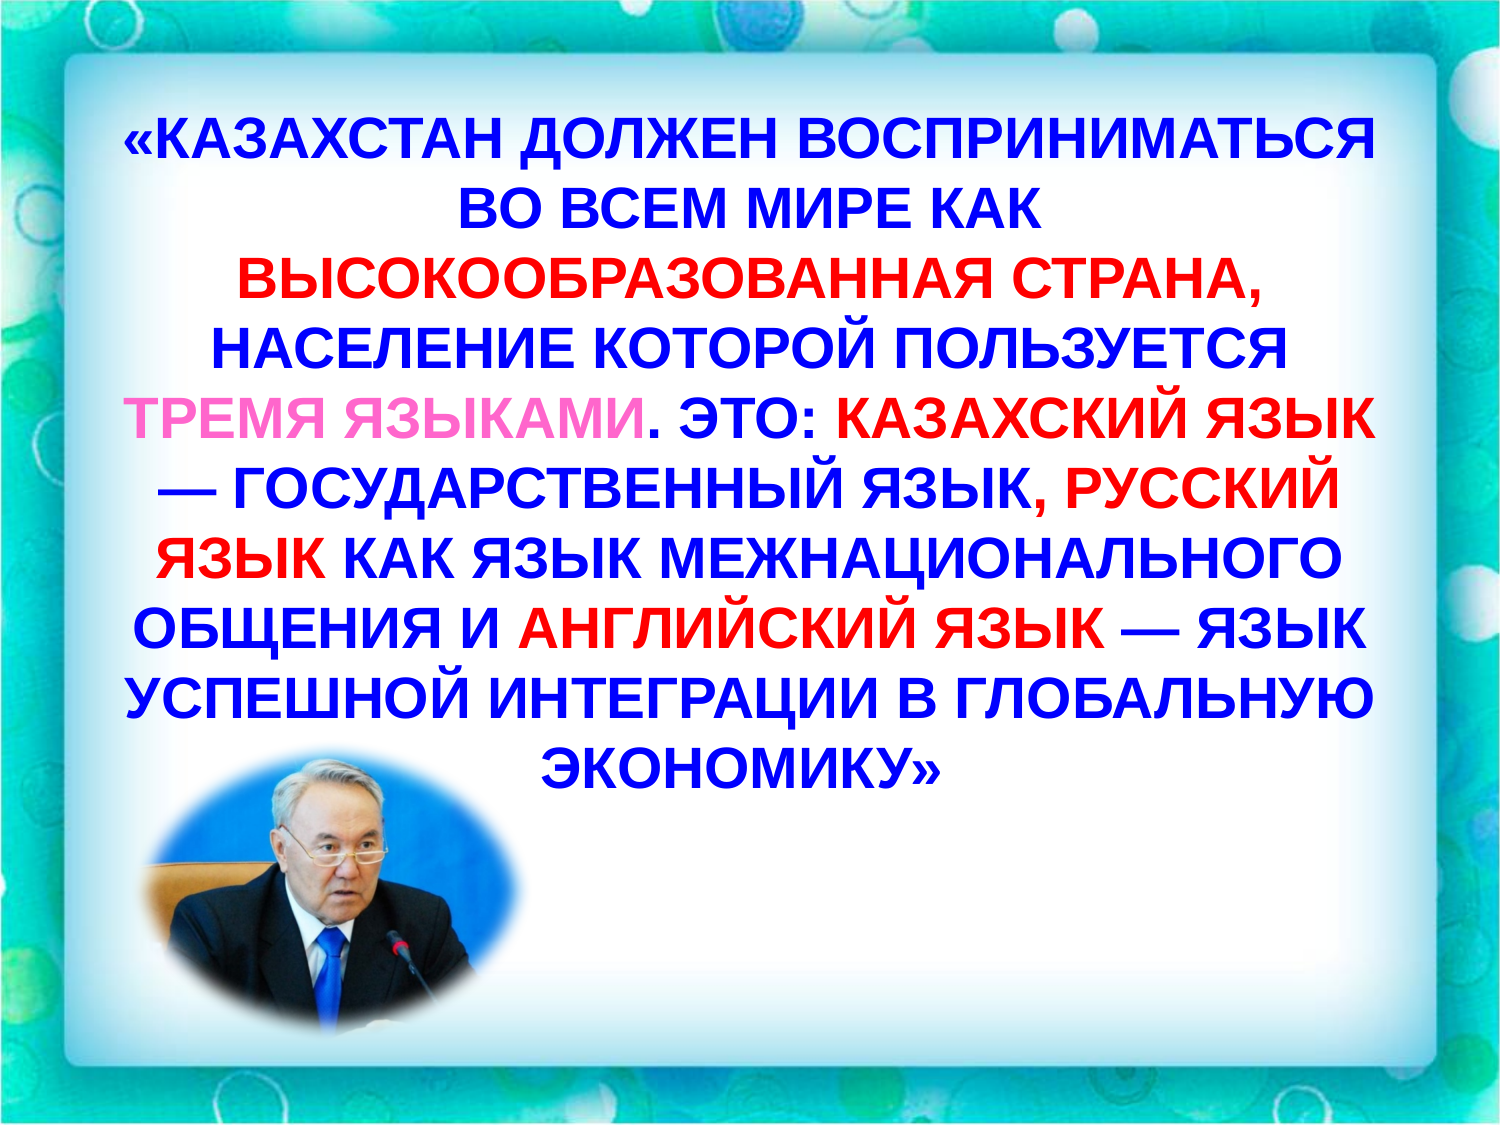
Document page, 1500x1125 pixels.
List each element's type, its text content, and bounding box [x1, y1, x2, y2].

picture [0, 0, 1500, 1125]
text_box «Казахстан должен восприниматься во всем мире как высокообразованная страна, население которой пользуется тремя языками. Это: казахский язык — государственный язык, русский язык как язык межнационального общения и английский язык — язык успешной интеграции в глобальную экономику» [88, 92, 1412, 808]
